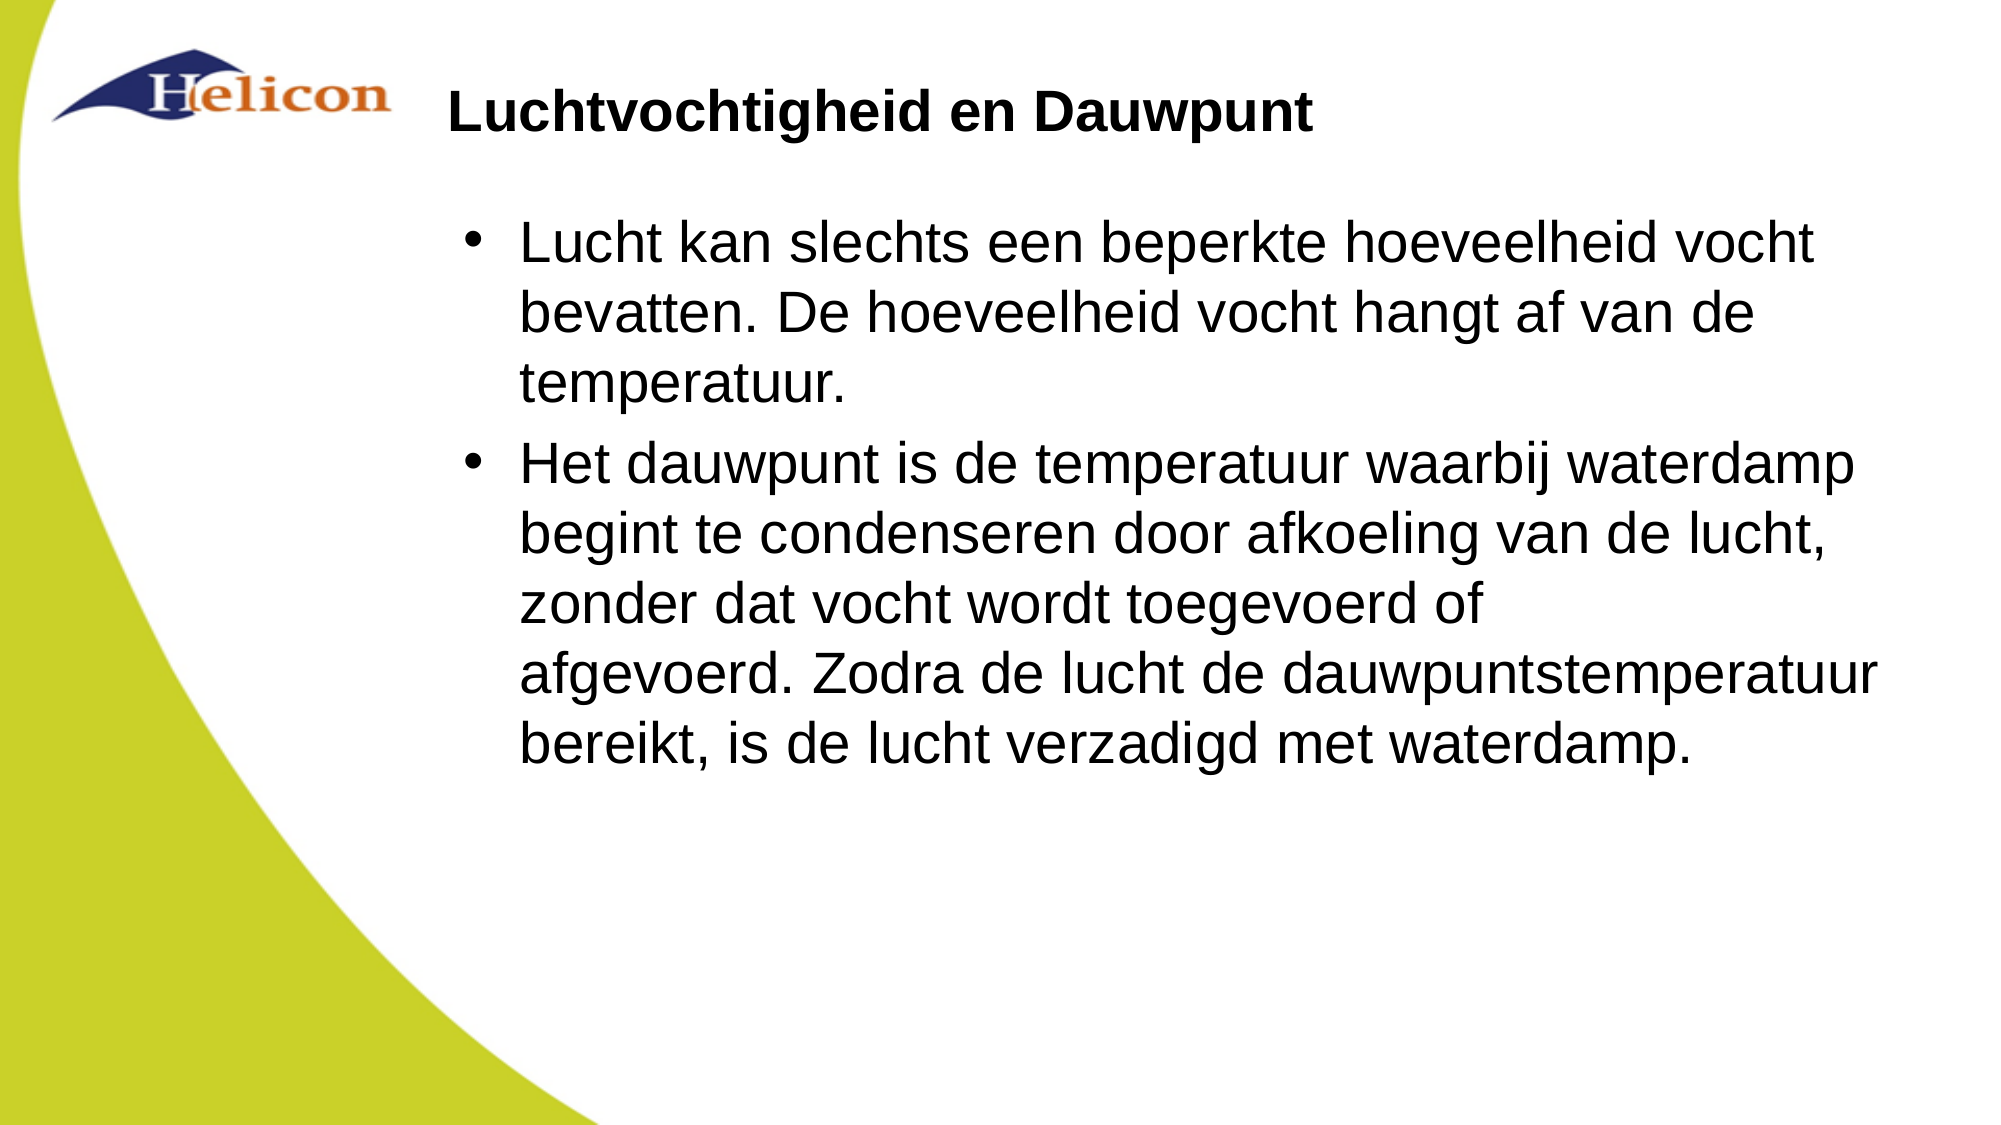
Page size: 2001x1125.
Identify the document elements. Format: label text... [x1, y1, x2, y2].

list Lucht kan slechts een beperkte hoeveelheid vocht bevatten. De hoeveelheid vocht hangt af van de temperatuur. Het dauwpunt is de temperatuur waarbij waterdamp begint te condenseren door afkoeling van de lucht, zonder dat vocht wordt toegevoerd of afgevoerd. Zodra de lucht de dauwpuntstemperatuur bereikt, is de lucht verzadigd met waterdamp. [448, 196, 1900, 1005]
picture [0, 0, 2000, 1125]
title Luchtvochtigheid en Dauwpunt [432, 54, 1887, 161]
